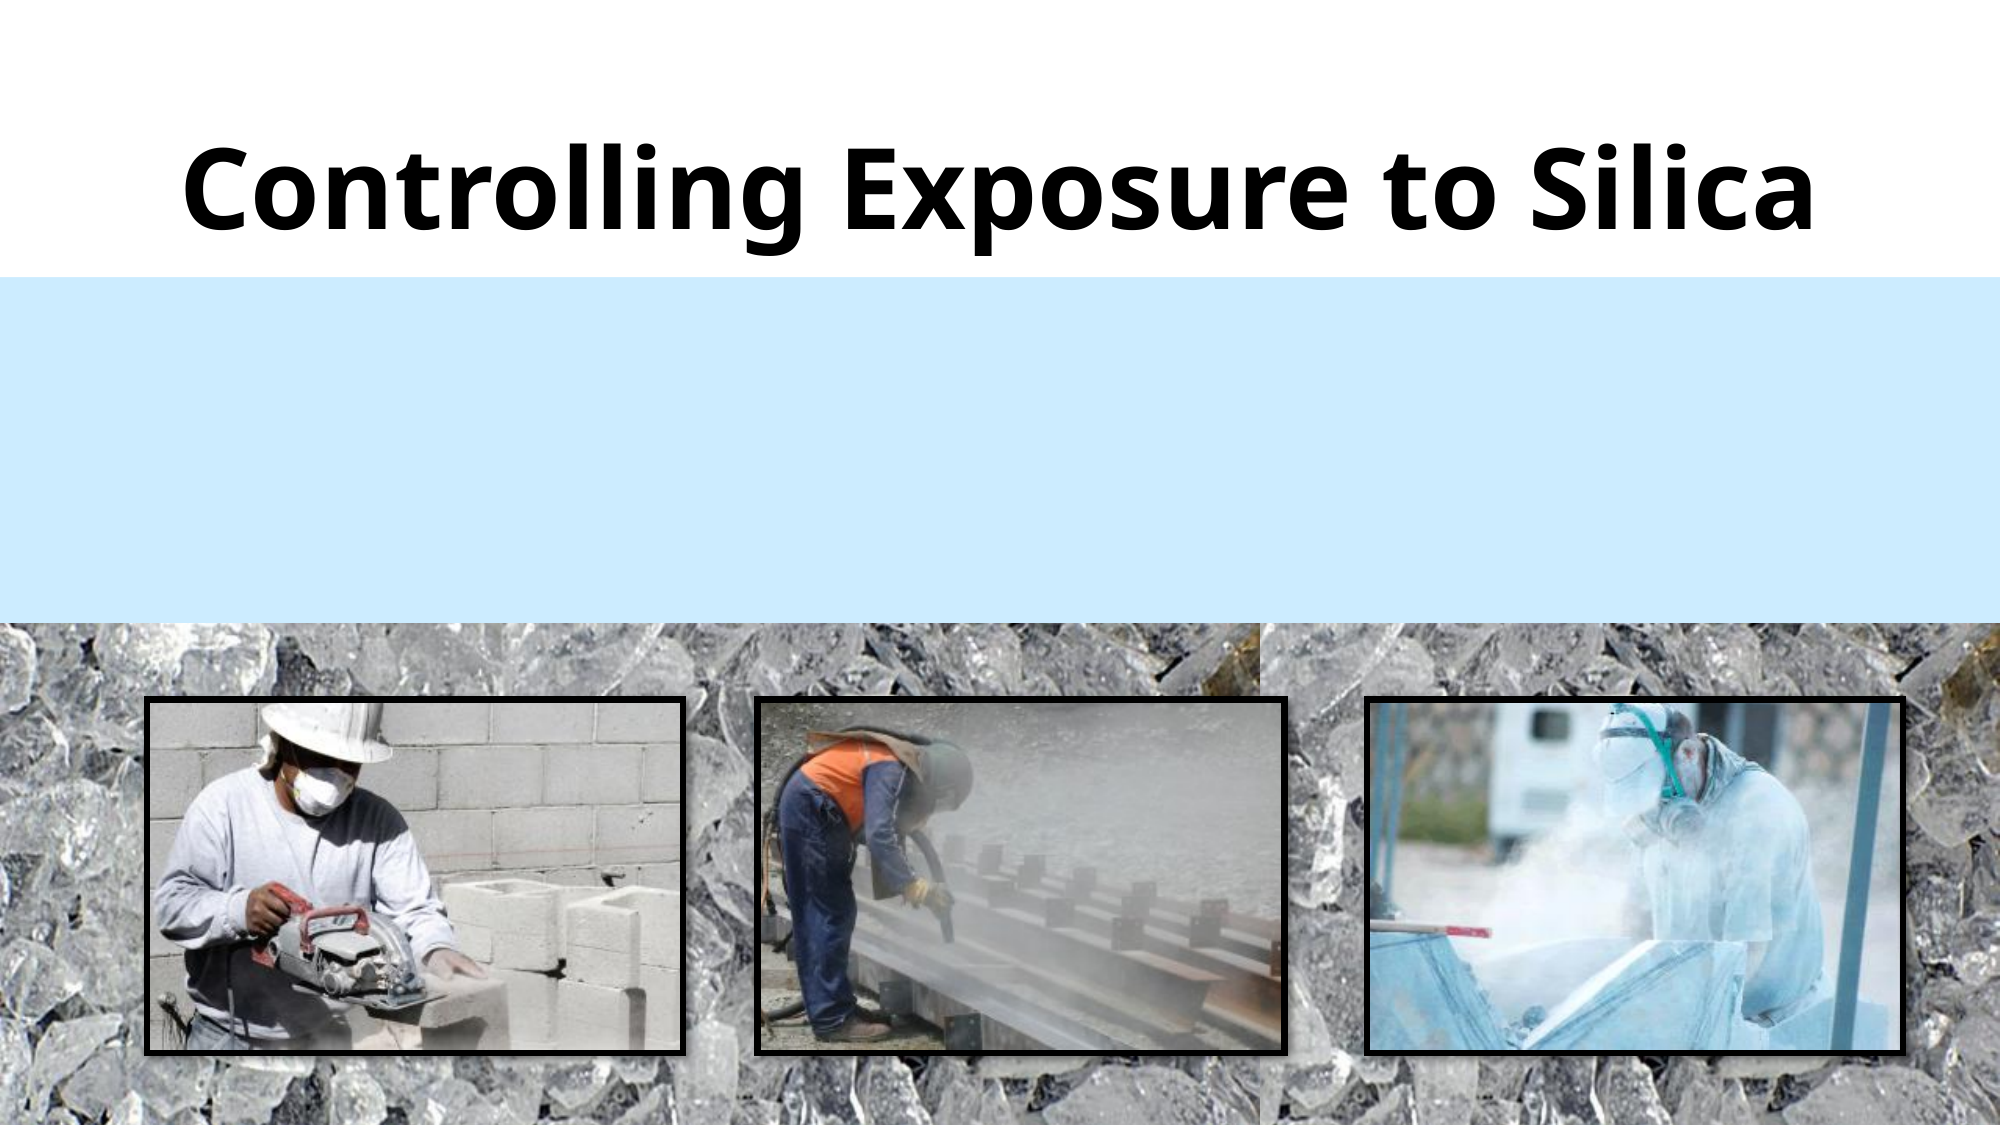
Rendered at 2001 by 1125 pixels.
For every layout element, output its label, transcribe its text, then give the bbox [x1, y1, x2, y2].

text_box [0, 623, 2000, 1125]
title Controlling Exposure to Silica [132, 89, 1868, 262]
